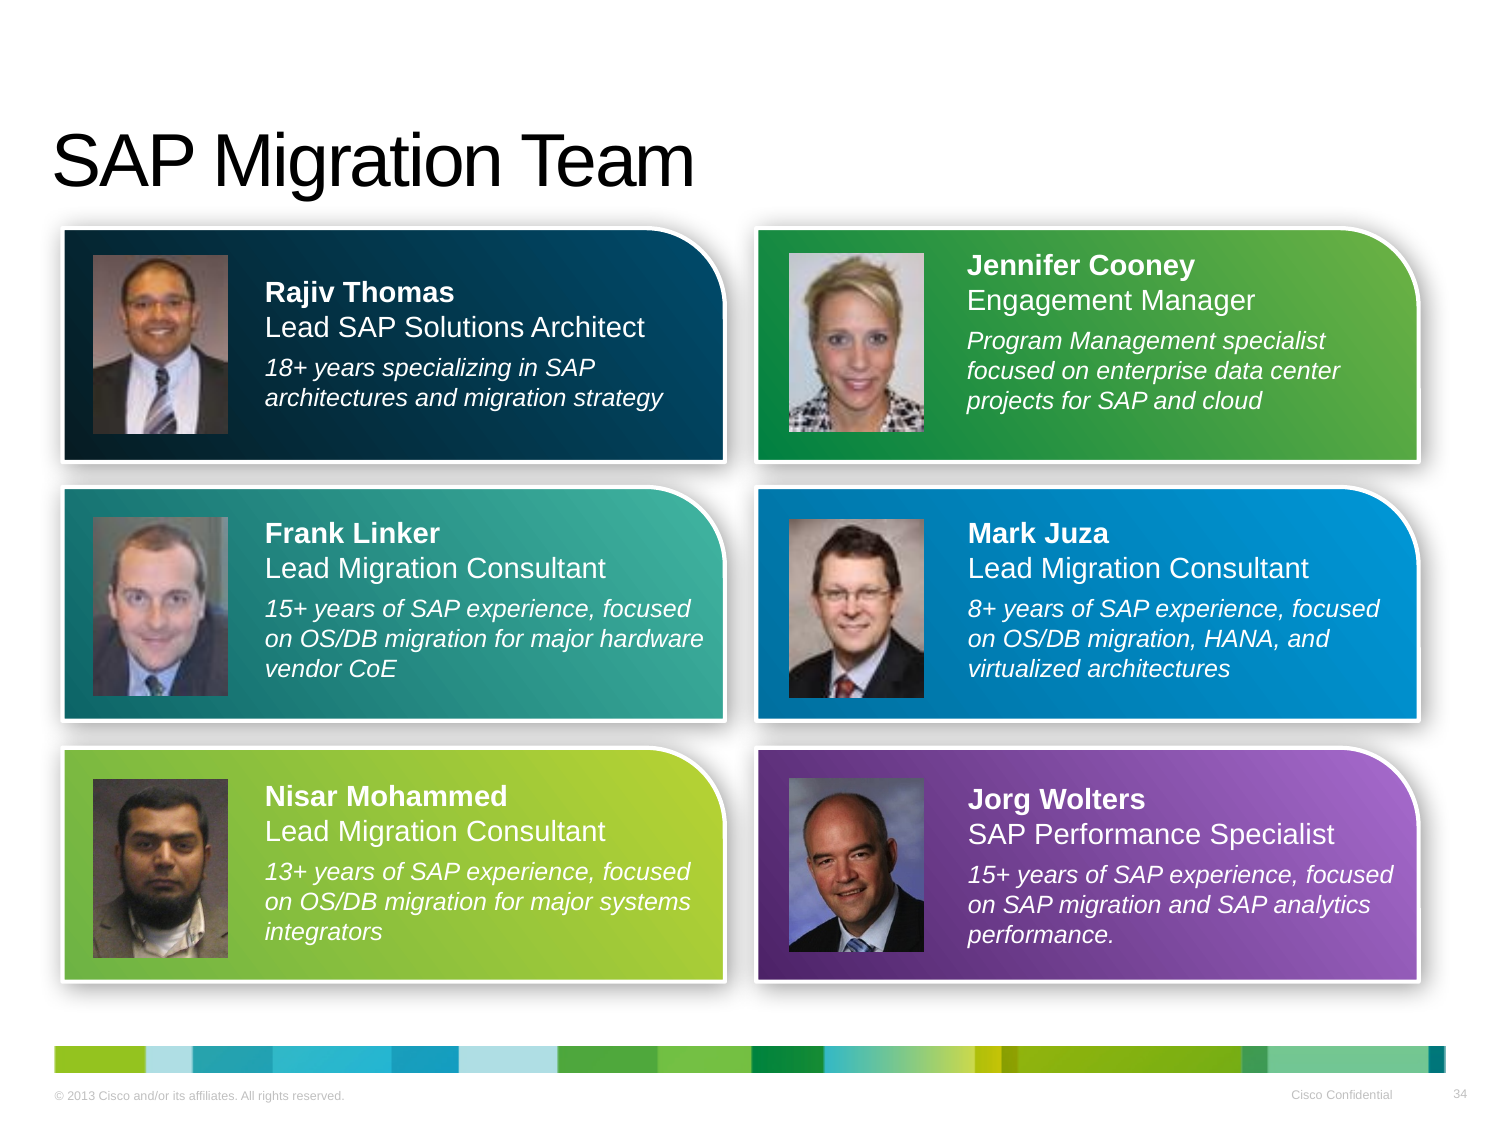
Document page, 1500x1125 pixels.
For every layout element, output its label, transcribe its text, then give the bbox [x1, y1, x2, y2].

picture [93, 254, 228, 434]
text_box [60, 484, 727, 723]
text_box Mark Juza Lead Migration Consultant 8+ years of SAP experience, focused on OS/DB migration, HANA, and virtualized architectures [951, 505, 1429, 642]
text_box [754, 484, 1421, 723]
picture [54, 1046, 1446, 1073]
picture [93, 517, 228, 696]
text_box [60, 745, 727, 984]
text_box [60, 226, 727, 465]
picture [789, 253, 924, 433]
text_box Jennifer Cooney Engagement Manager Program Management specialist focused on enterprise data center projects for SAP and cloud [950, 237, 1429, 419]
text_box Jorg Wolters SAP Performance Specialist 15+ years of SAP experience, focused on SAP migration and SAP analytics performance. [951, 771, 1429, 953]
picture [790, 520, 923, 697]
text_box Frank Linker Lead Migration Consultant 15+ years of SAP experience, focused on OS/DB migration for major hardware vendor CoE [248, 505, 723, 687]
text_box [754, 745, 1421, 984]
text_box Nisar Mohammed Lead Migration Consultant 13+ years of SAP experience, focused on OS/DB migration for major systems integrators [248, 770, 723, 953]
picture [789, 778, 924, 952]
text_box Rajiv Thomas Lead SAP Solutions Architect 18+ years specializing in SAP architectures and migration strategy [248, 264, 724, 446]
title SAP Migration Team [37, 70, 1447, 209]
picture [93, 779, 228, 958]
text_box [754, 226, 1421, 465]
